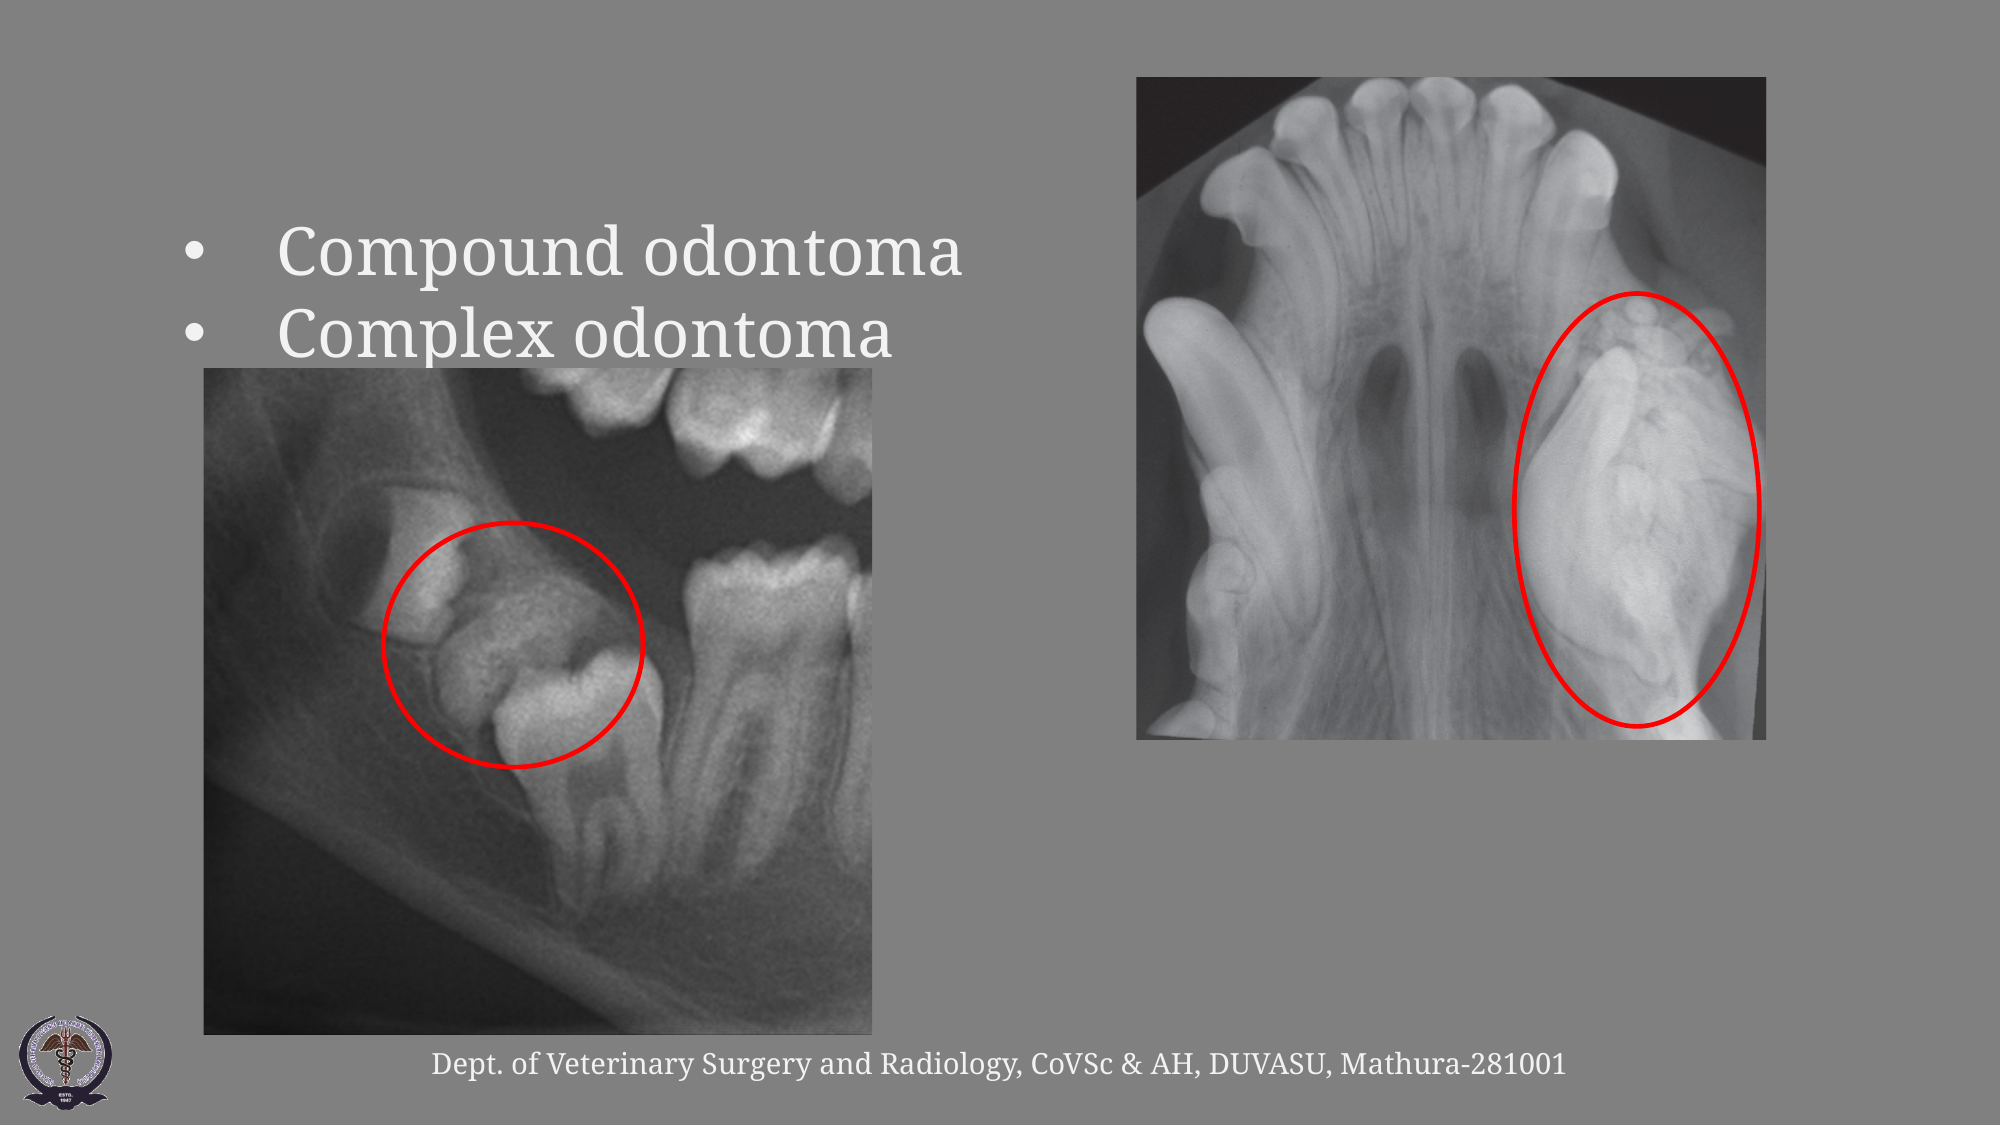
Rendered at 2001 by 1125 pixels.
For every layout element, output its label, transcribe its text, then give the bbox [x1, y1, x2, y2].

picture [18, 1016, 112, 1110]
subtitle Compound odontoma Complex odontoma [92, 119, 1896, 965]
footer Dept. of Veterinary Surgery and Radiology, CoVSc & AH, DUVASU, Mathura-281001 [340, 1033, 1660, 1093]
picture [1136, 77, 1767, 740]
picture [203, 368, 873, 1035]
